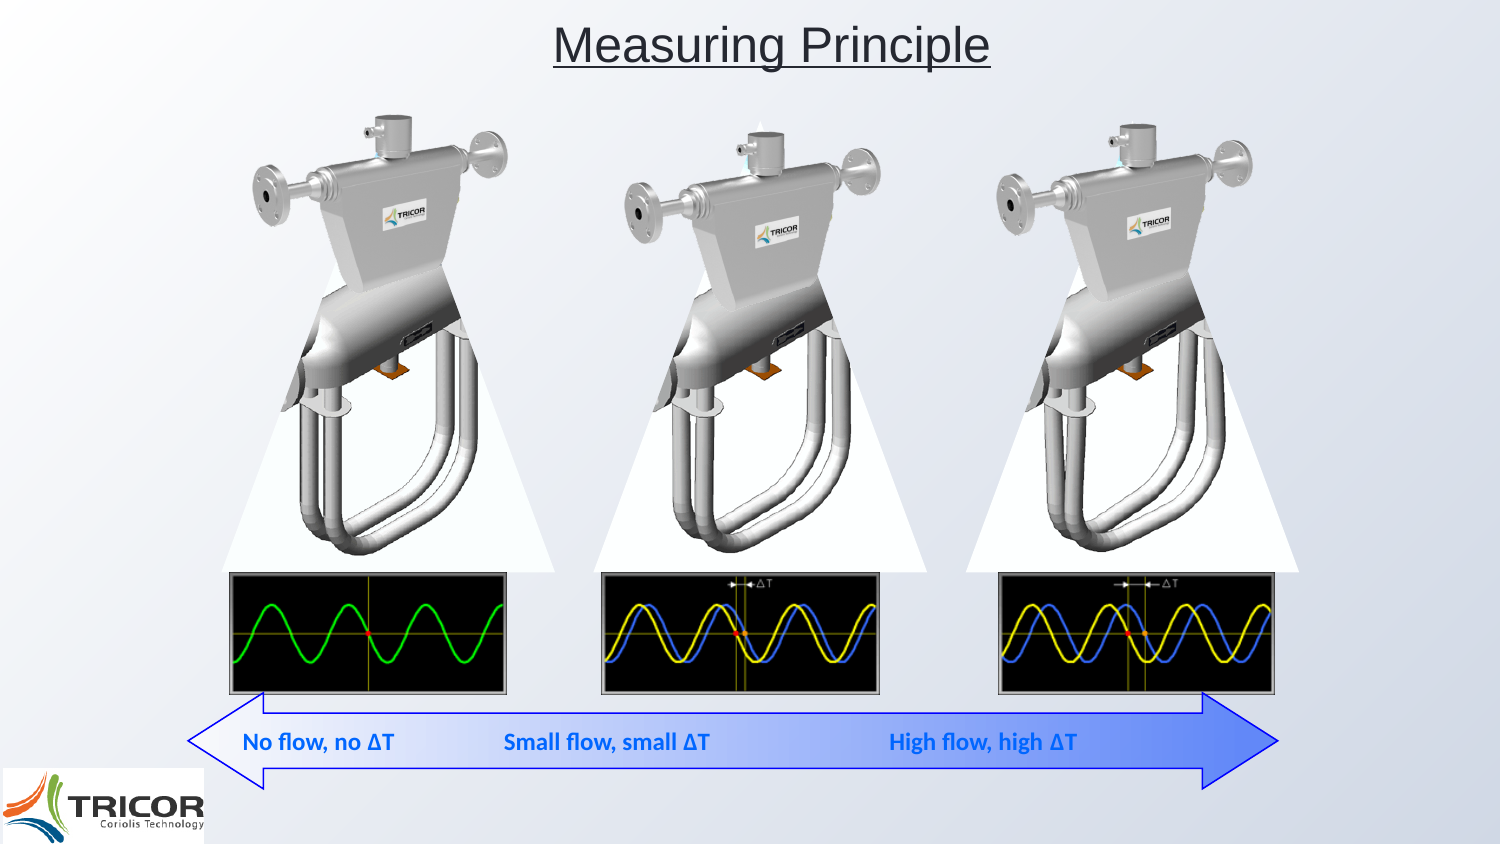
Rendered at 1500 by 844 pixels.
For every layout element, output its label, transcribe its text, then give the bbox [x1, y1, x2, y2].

text_box Measuring Principle [369, 5, 1255, 77]
picture [2, 768, 204, 844]
text_box No flow, no ΔT Small flow, small ΔT High flow, high ΔT [188, 704, 1278, 789]
picture [593, 102, 928, 695]
picture [965, 93, 1300, 695]
picture [220, 84, 556, 695]
